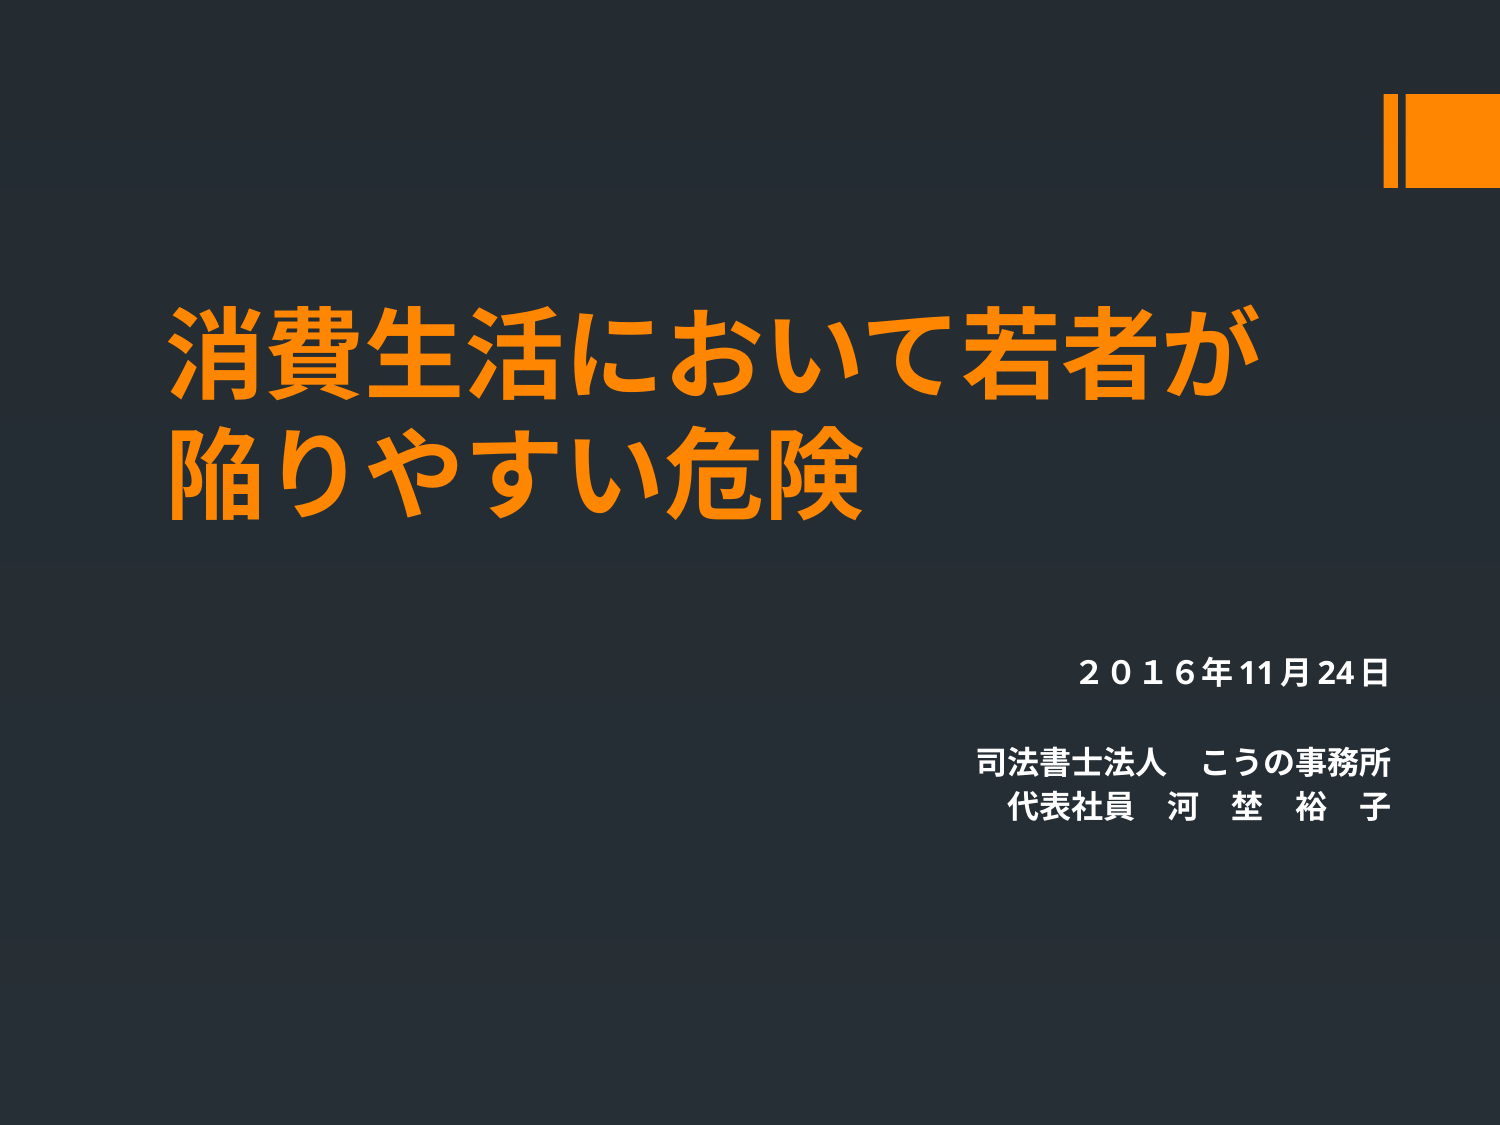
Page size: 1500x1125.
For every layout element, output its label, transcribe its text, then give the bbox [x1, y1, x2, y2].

subtitle ２０１６年11月24日 司法書士法人 こうの事務所 代表社員 河 埜 裕 子 [206, 645, 1407, 833]
title 消費生活において若者が陥りやすい危険 [150, 255, 1350, 539]
